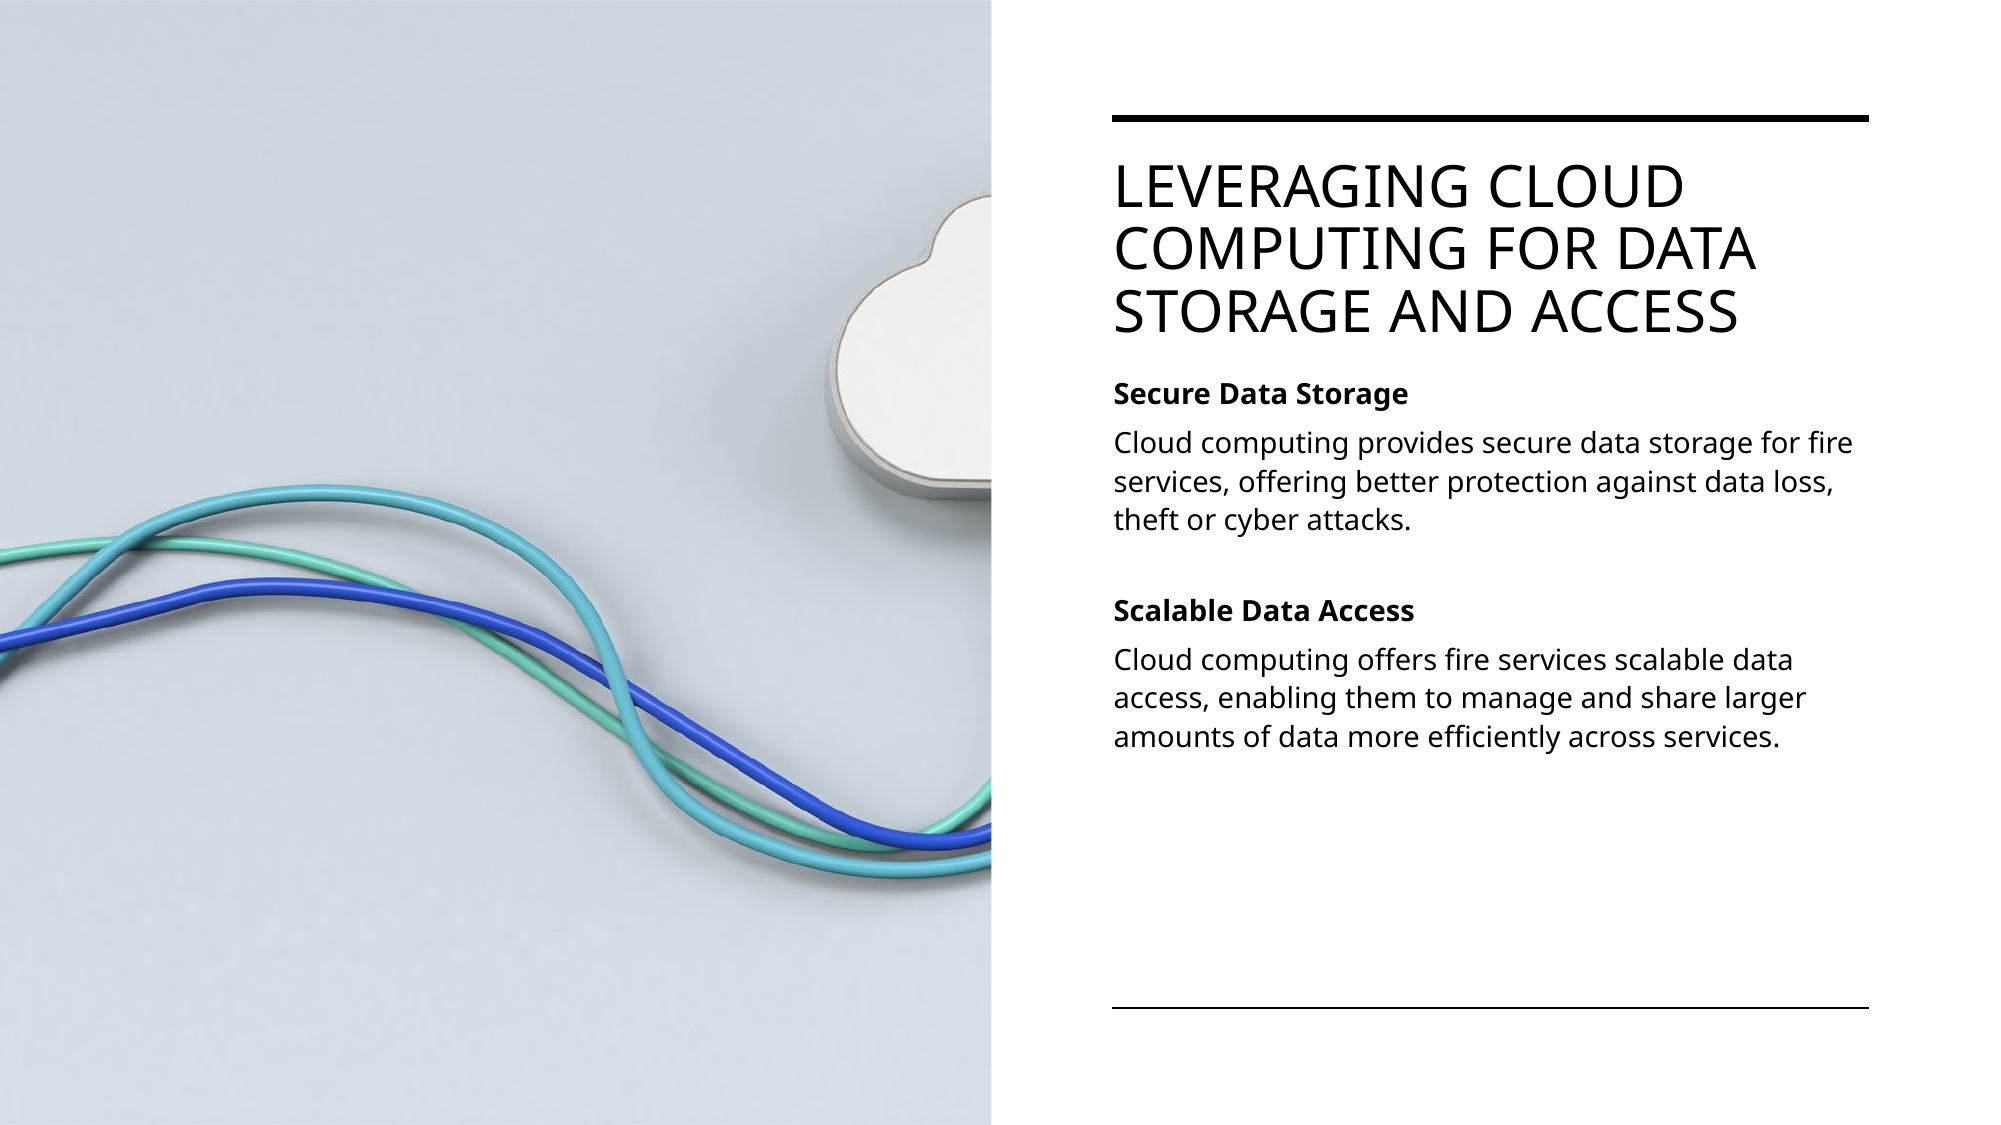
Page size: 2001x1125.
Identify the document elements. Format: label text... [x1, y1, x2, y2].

list Secure Data Storage Cloud computing provides secure data storage for fire services, offering better protection against data loss, theft or cyber attacks. Scalable Data Access Cloud computing offers fire services scalable data access, enabling them to manage and share larger amounts of data more efficiently across services. [1098, 364, 1886, 978]
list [0, 0, 992, 1125]
title Leveraging Cloud Computing for Data Storage and Access [1098, 149, 1886, 364]
text_box [992, 0, 2000, 1125]
